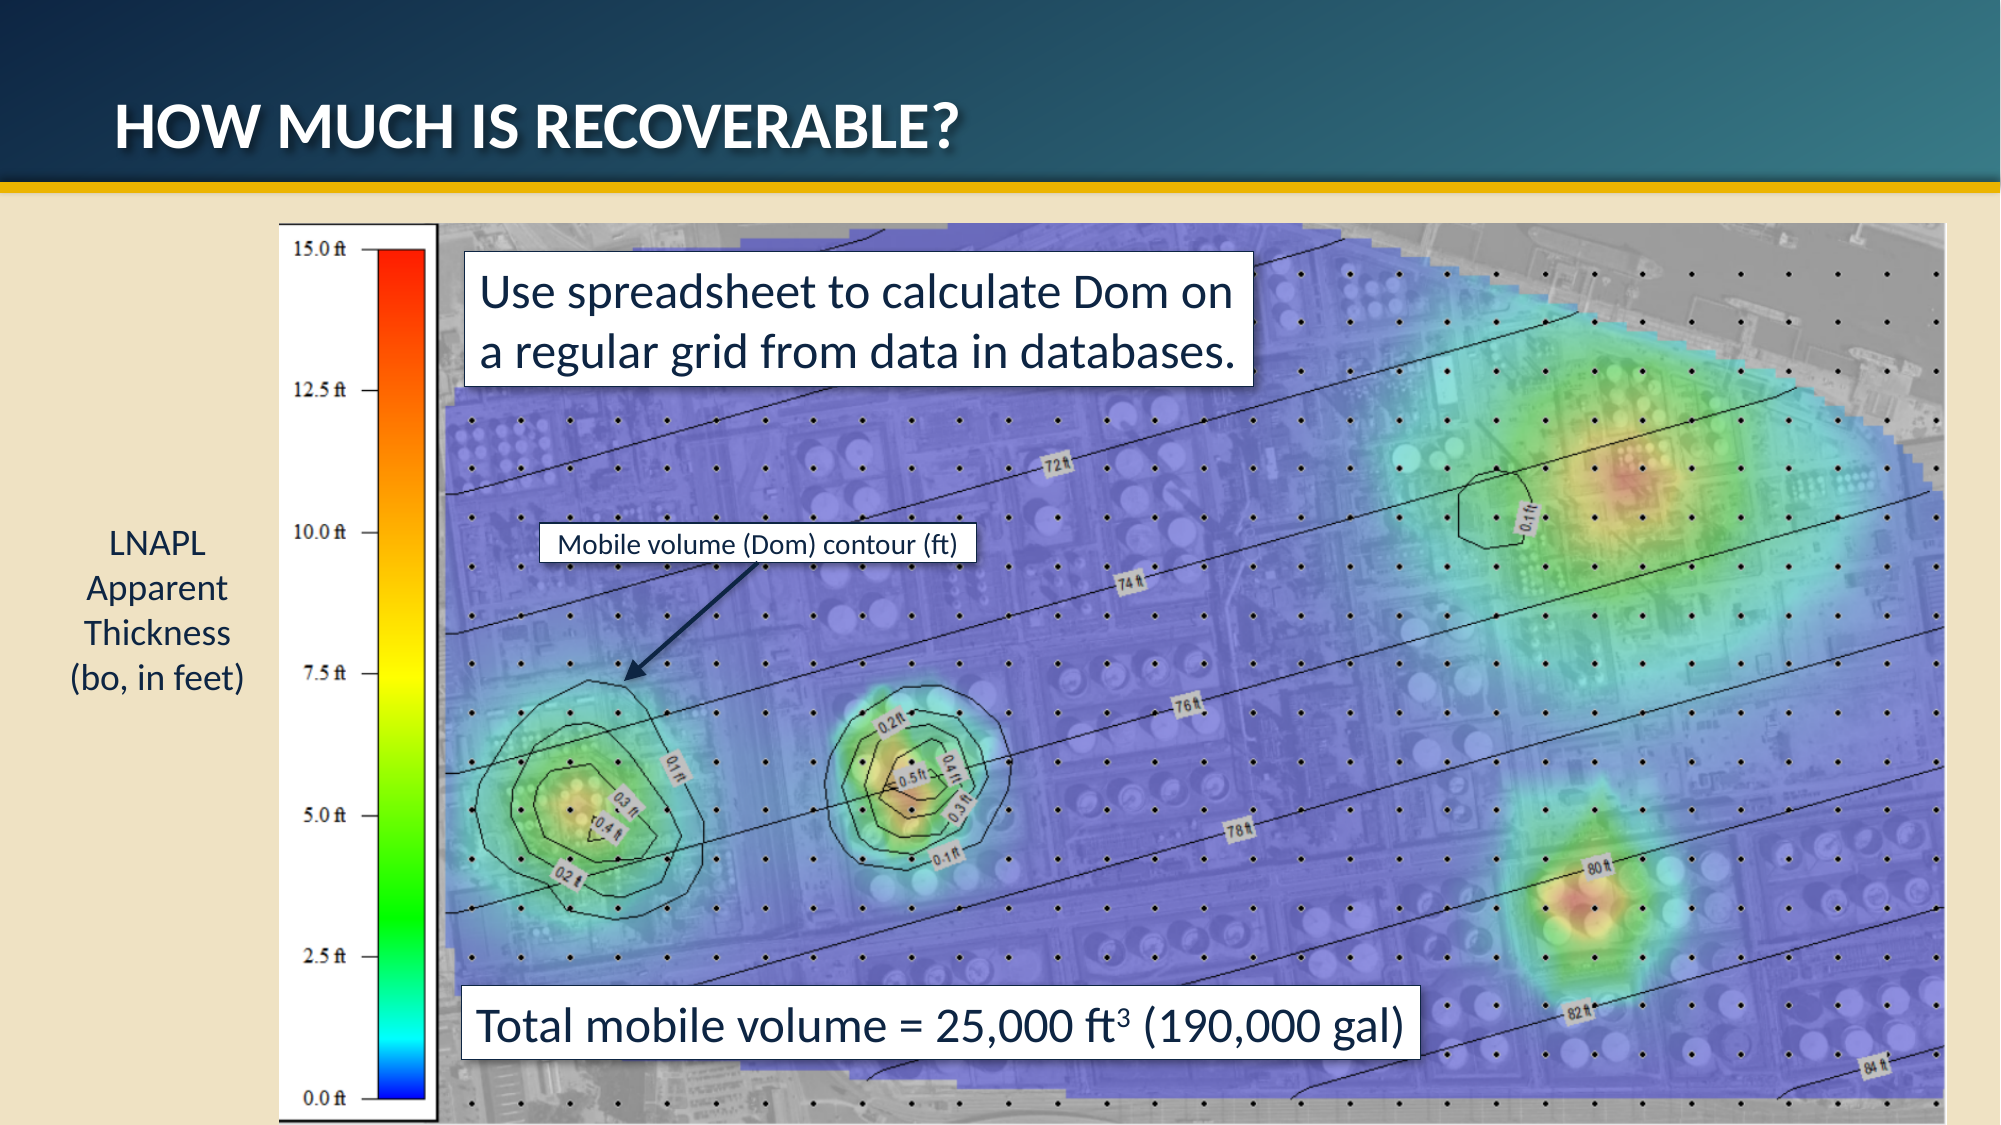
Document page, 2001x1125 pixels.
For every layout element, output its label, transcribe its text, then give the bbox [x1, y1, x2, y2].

title how much is recoverable? [99, 75, 1900, 171]
text_box LNAPL Apparent Thickness (bo, in feet) [54, 510, 261, 706]
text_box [623, 562, 759, 682]
picture [279, 223, 1948, 1125]
